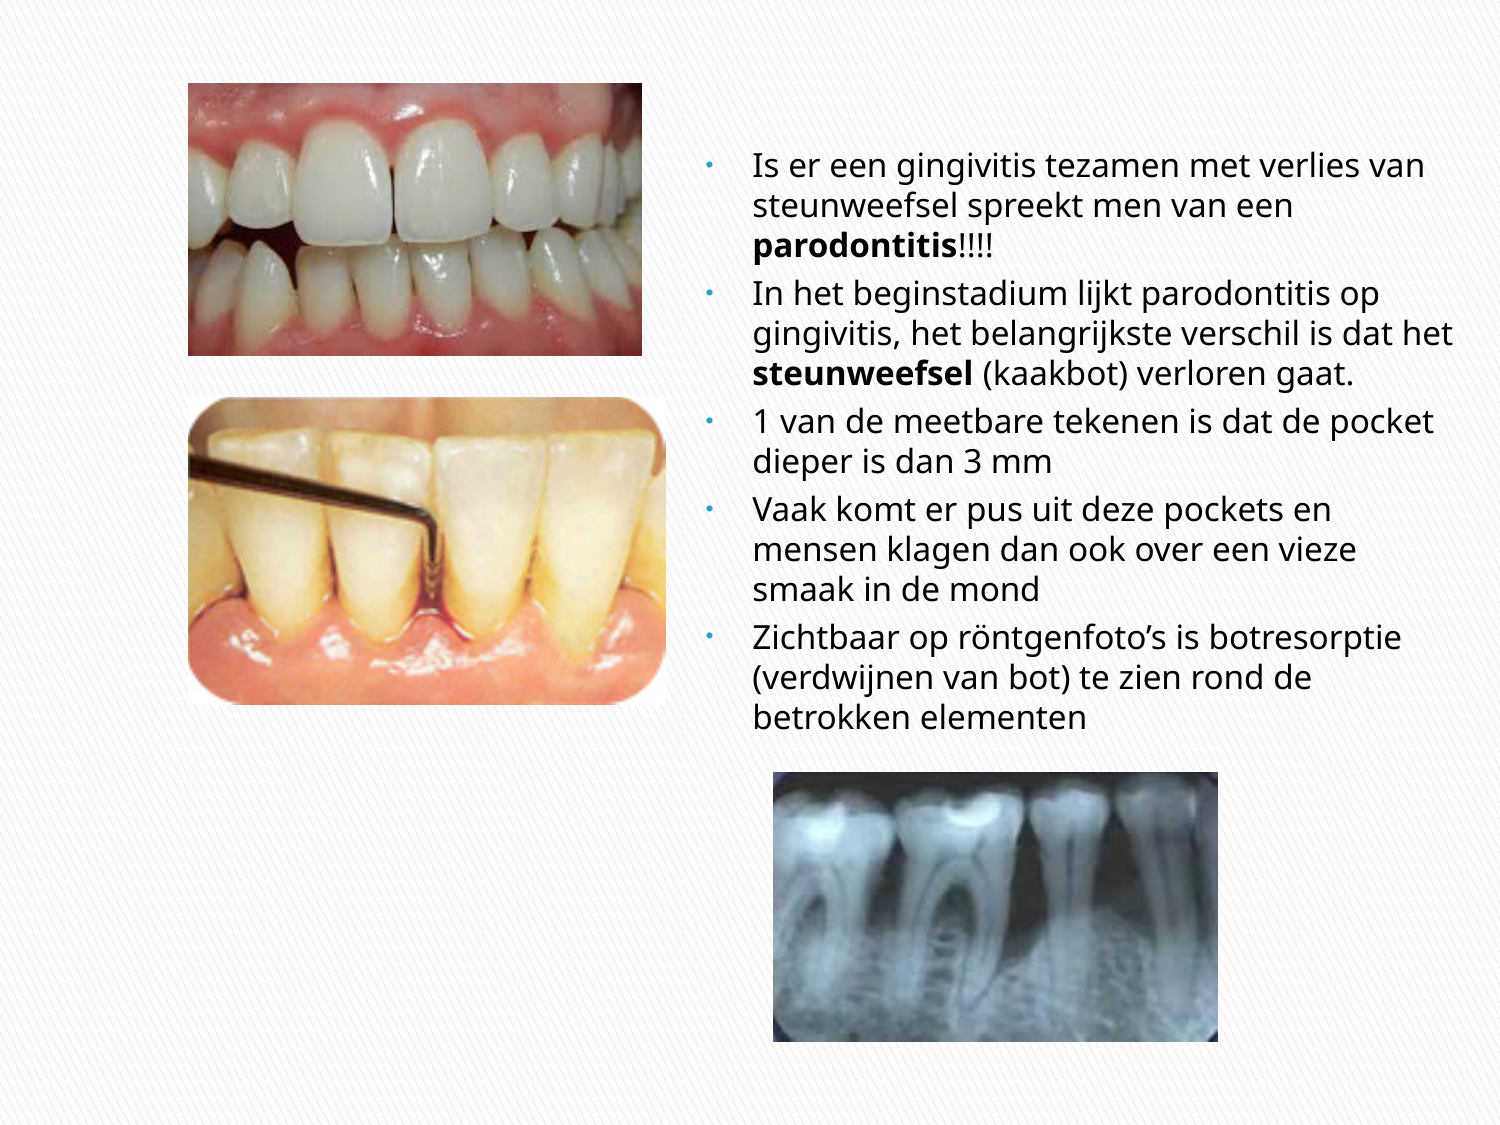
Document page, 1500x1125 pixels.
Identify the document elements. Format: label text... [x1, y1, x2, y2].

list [188, 396, 666, 705]
list Is er een gingivitis tezamen met verlies van steunweefsel spreekt men van een parodontitis!!!! In het beginstadium lijkt parodontitis op gingivitis, het belangrijkste verschil is dat het steunweefsel (kaakbot) verloren gaat. 1 van de meetbare tekenen is dat de pocket dieper is dan 3 mm Vaak komt er pus uit deze pockets en mensen klagen dan ook over een vieze smaak in de mond Zichtbaar op röntgenfoto’s is botresorptie (verdwijnen van bot) te zien rond de betrokken elementen [690, 137, 1471, 976]
picture [773, 771, 1218, 1042]
picture [188, 83, 642, 356]
